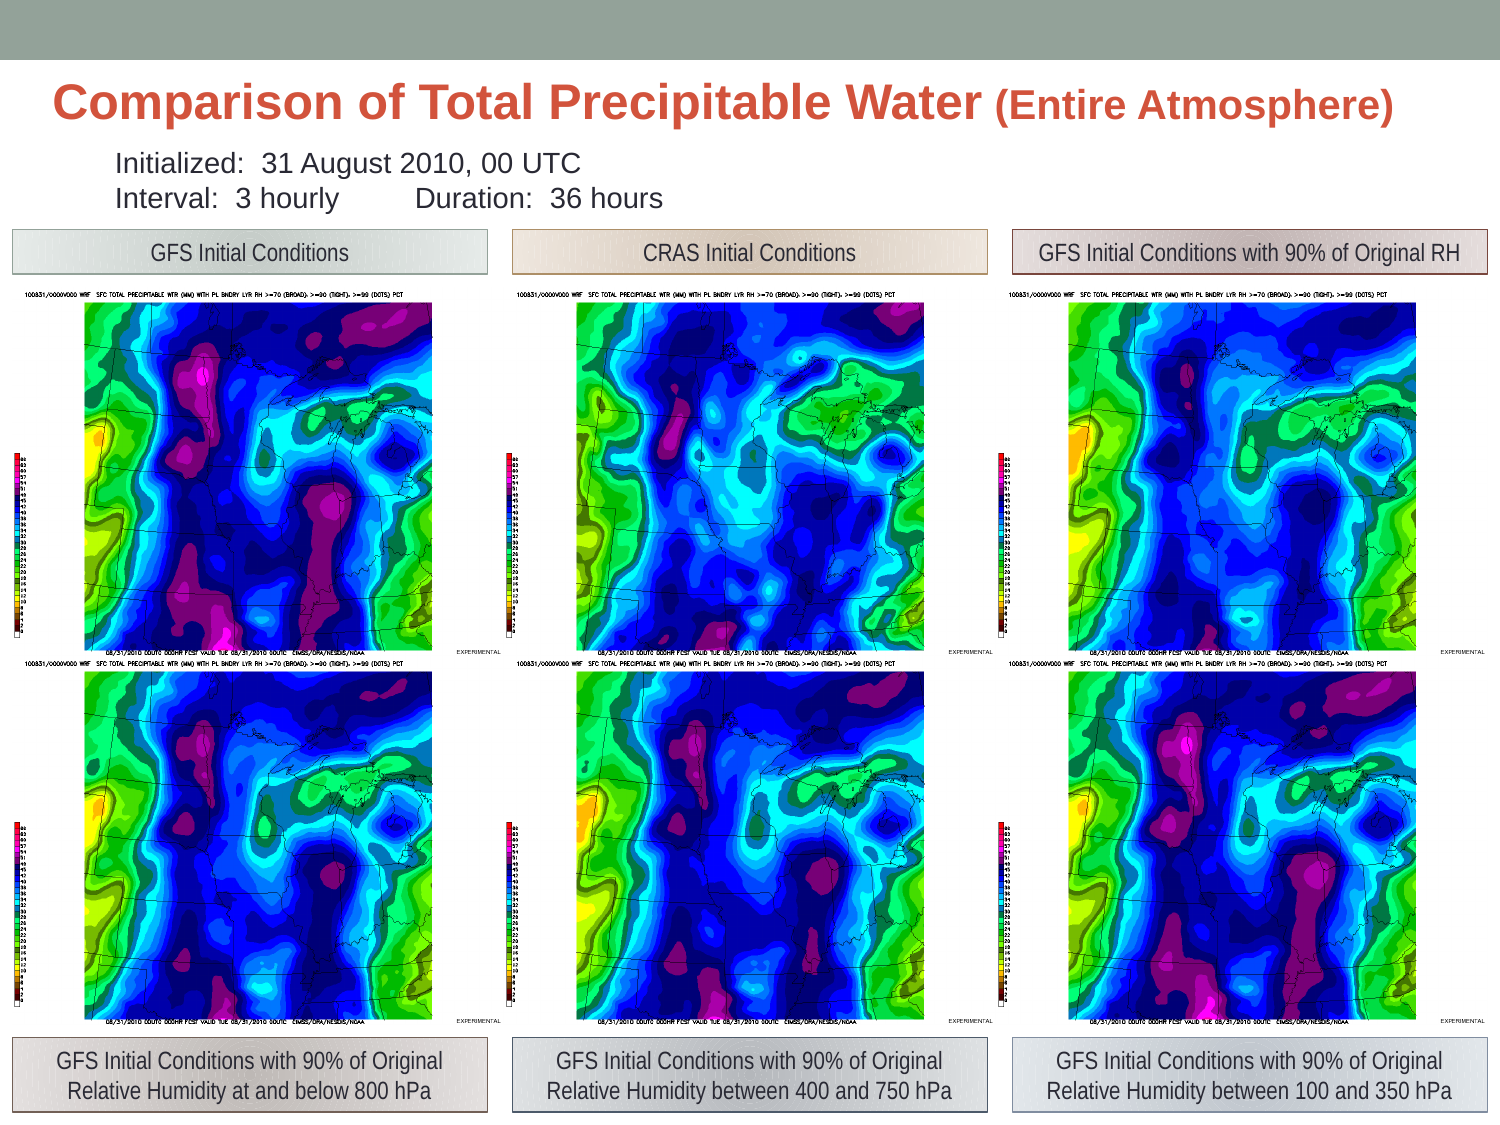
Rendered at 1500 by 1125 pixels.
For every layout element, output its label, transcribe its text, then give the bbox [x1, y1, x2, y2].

text_box GFS Initial Conditions with 90% of Original Relative Humidity between 400 and 750 hPa [512, 1037, 988, 1113]
text_box GFS Initial Conditions with 90% of Original Relative Humidity between 100 and 350 hPa [1012, 1037, 1488, 1113]
text_box Comparison of Total Precipitable Water (Entire Atmosphere) [37, 61, 1463, 137]
text_box GFS Initial Conditions with 90% of Original RH [1012, 229, 1488, 275]
text_box GFS Initial Conditions [12, 229, 488, 275]
text_box GFS Initial Conditions with 90% of Original Relative Humidity at and below 800 hPa [12, 1037, 488, 1113]
picture [12, 287, 1488, 1026]
text_box Initialized: 31 August 2010, 00 UTC Interval: 3 hourly Duration: 36 hours [99, 137, 750, 223]
text_box CRAS Initial Conditions [512, 229, 988, 275]
